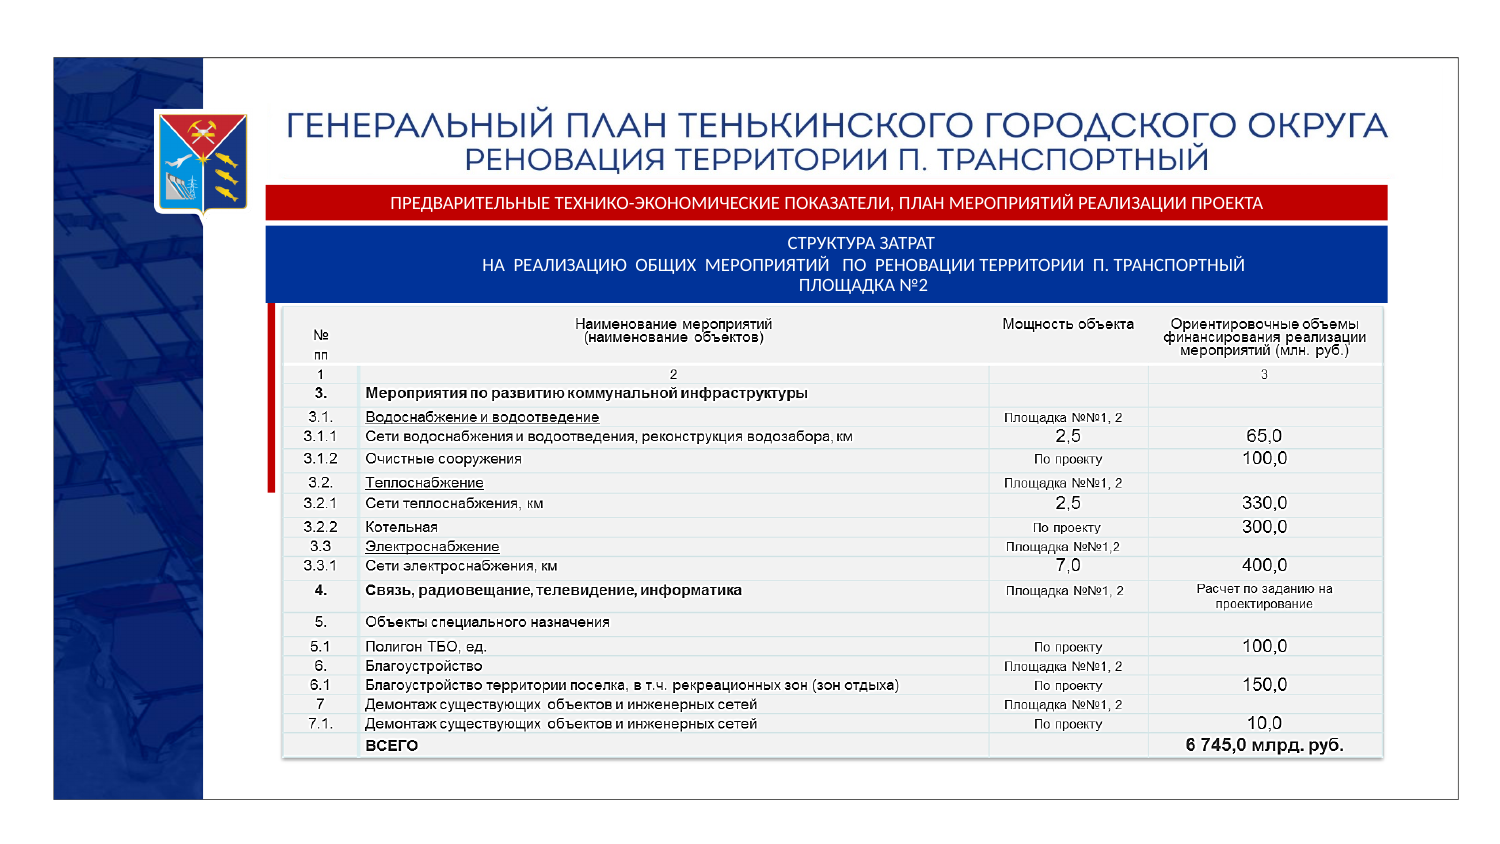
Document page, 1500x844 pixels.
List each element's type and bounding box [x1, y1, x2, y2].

picture [52, 57, 1459, 801]
